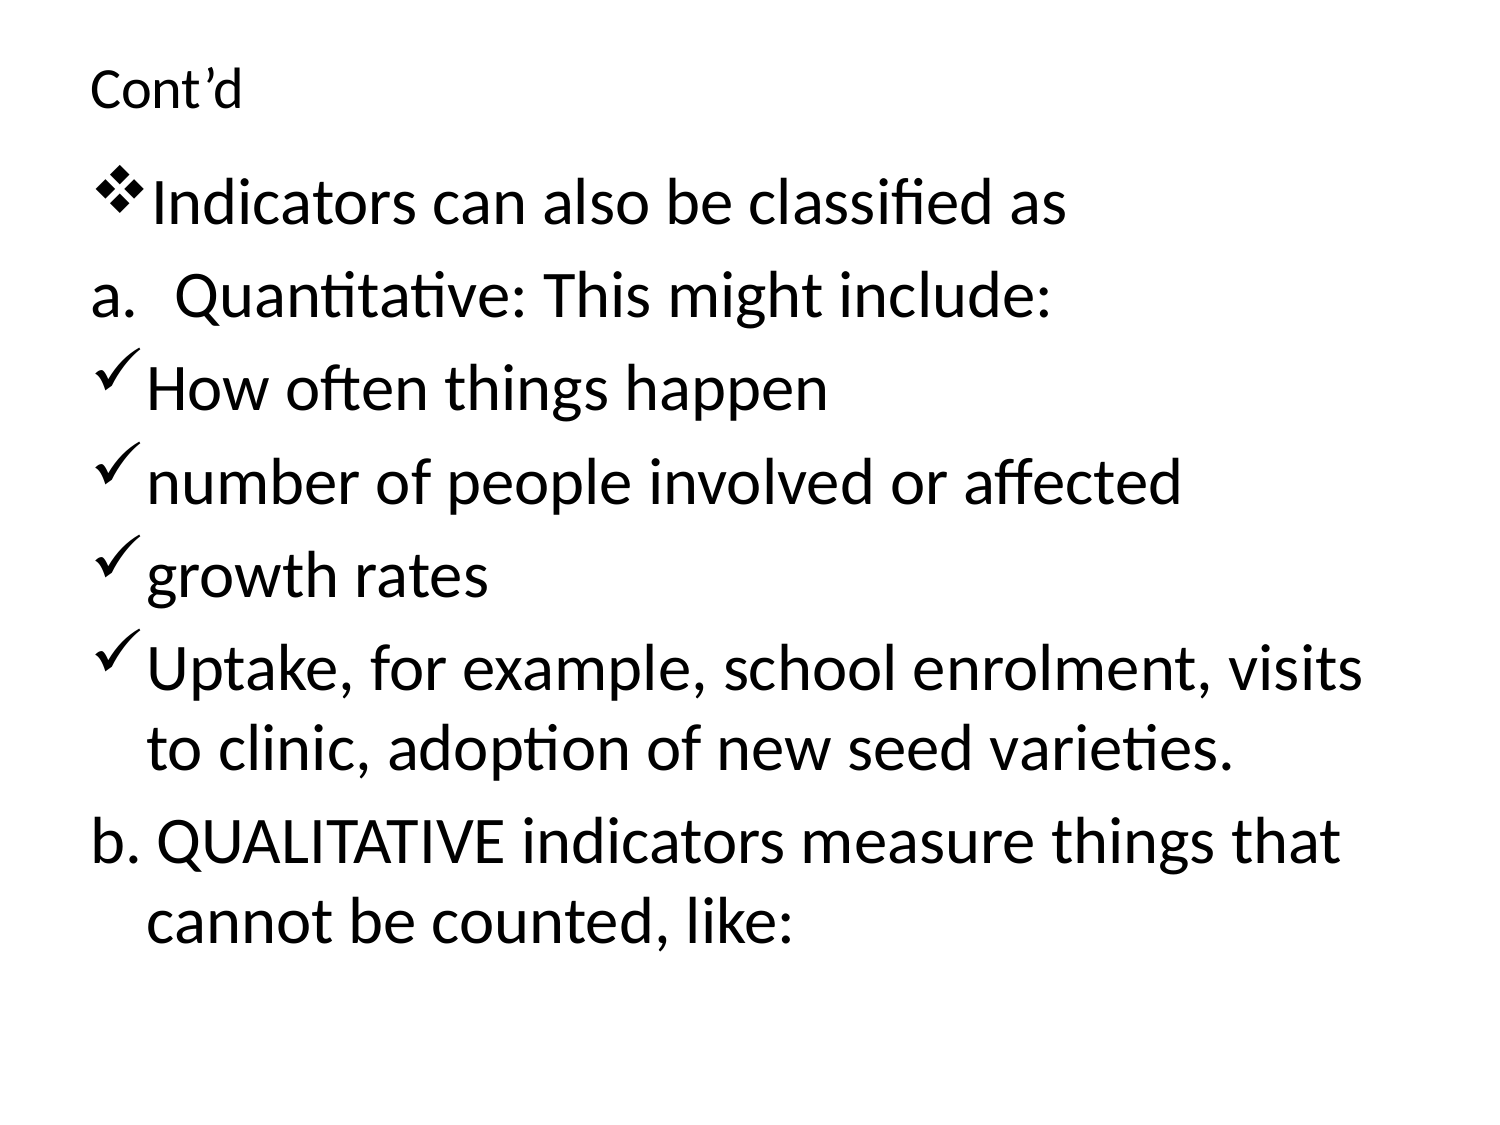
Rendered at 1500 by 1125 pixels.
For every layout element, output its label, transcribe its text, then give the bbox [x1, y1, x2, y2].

title Cont’d [75, 45, 1425, 125]
list Indicators can also be classified as Quantitative: This might include: How often things happen number of people involved or affected growth rates Uptake, for example, school enrolment, visits to clinic, adoption of new seed varieties. b. QUALITATIVE indicators measure things that cannot be counted, like: [75, 149, 1425, 1005]
